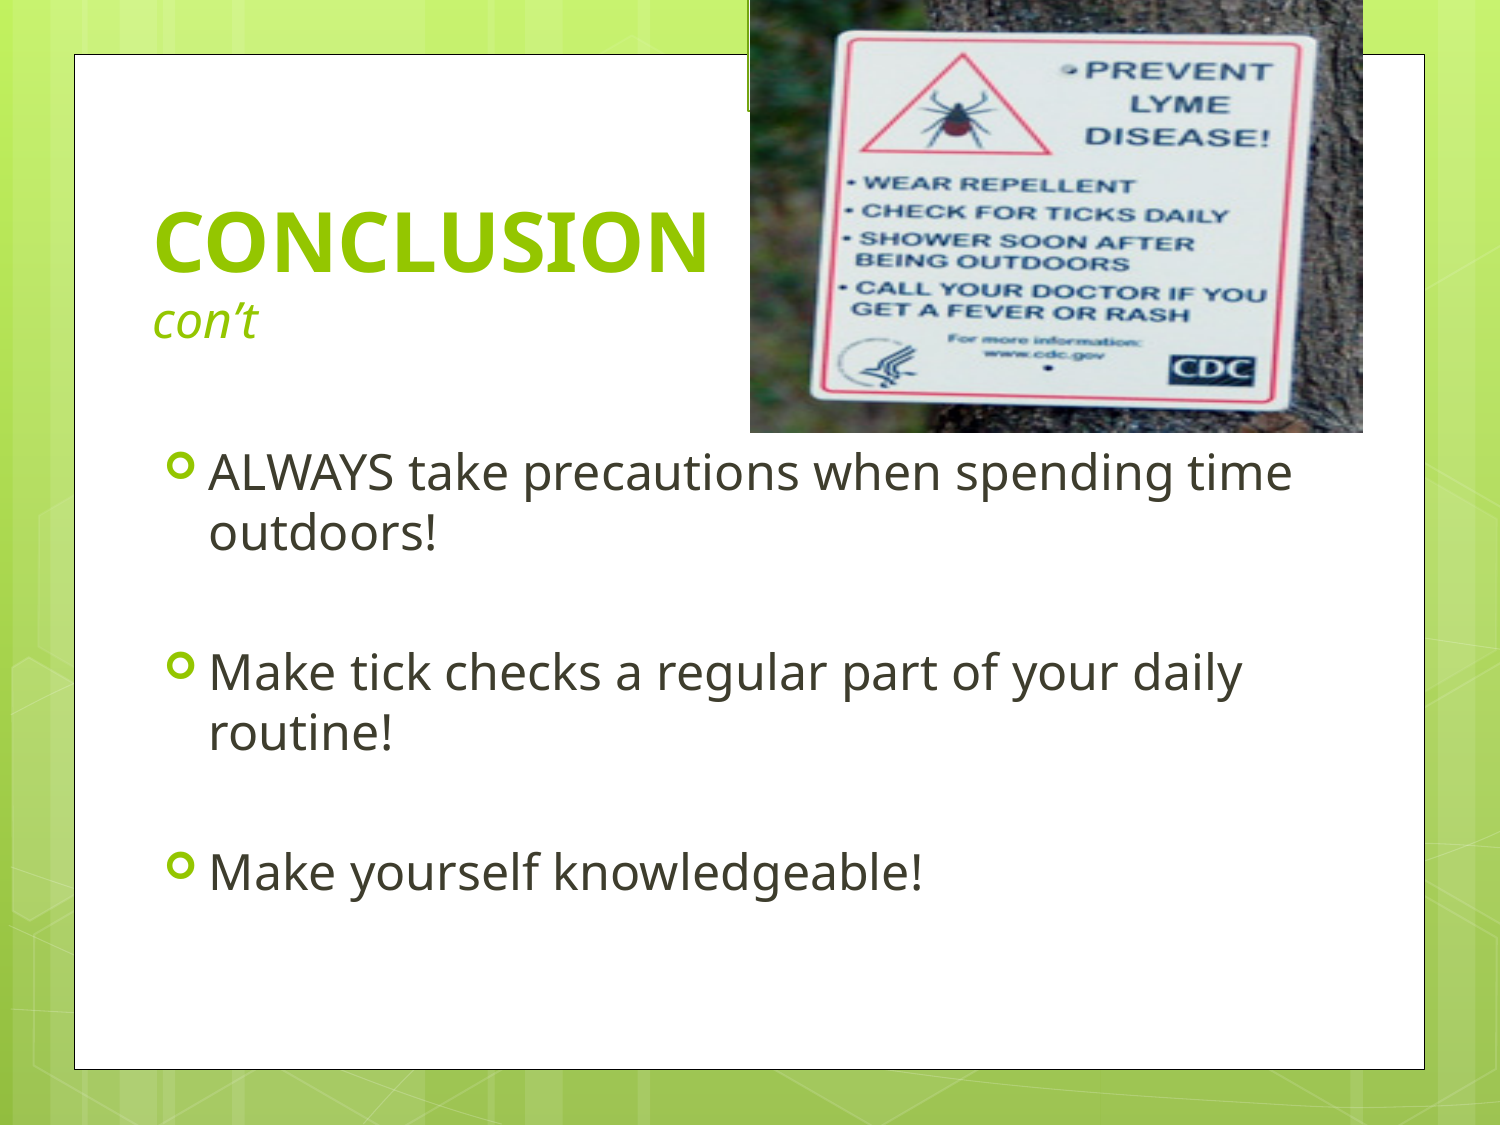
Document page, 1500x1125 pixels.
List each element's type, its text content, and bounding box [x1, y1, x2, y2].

picture [749, 0, 1363, 434]
title CONCLUSION con’t [137, 149, 743, 357]
list ALWAYS take precautions when spending time outdoors! Make tick checks a regular part of your daily routine! Make yourself knowledgeable! [137, 432, 1400, 1046]
